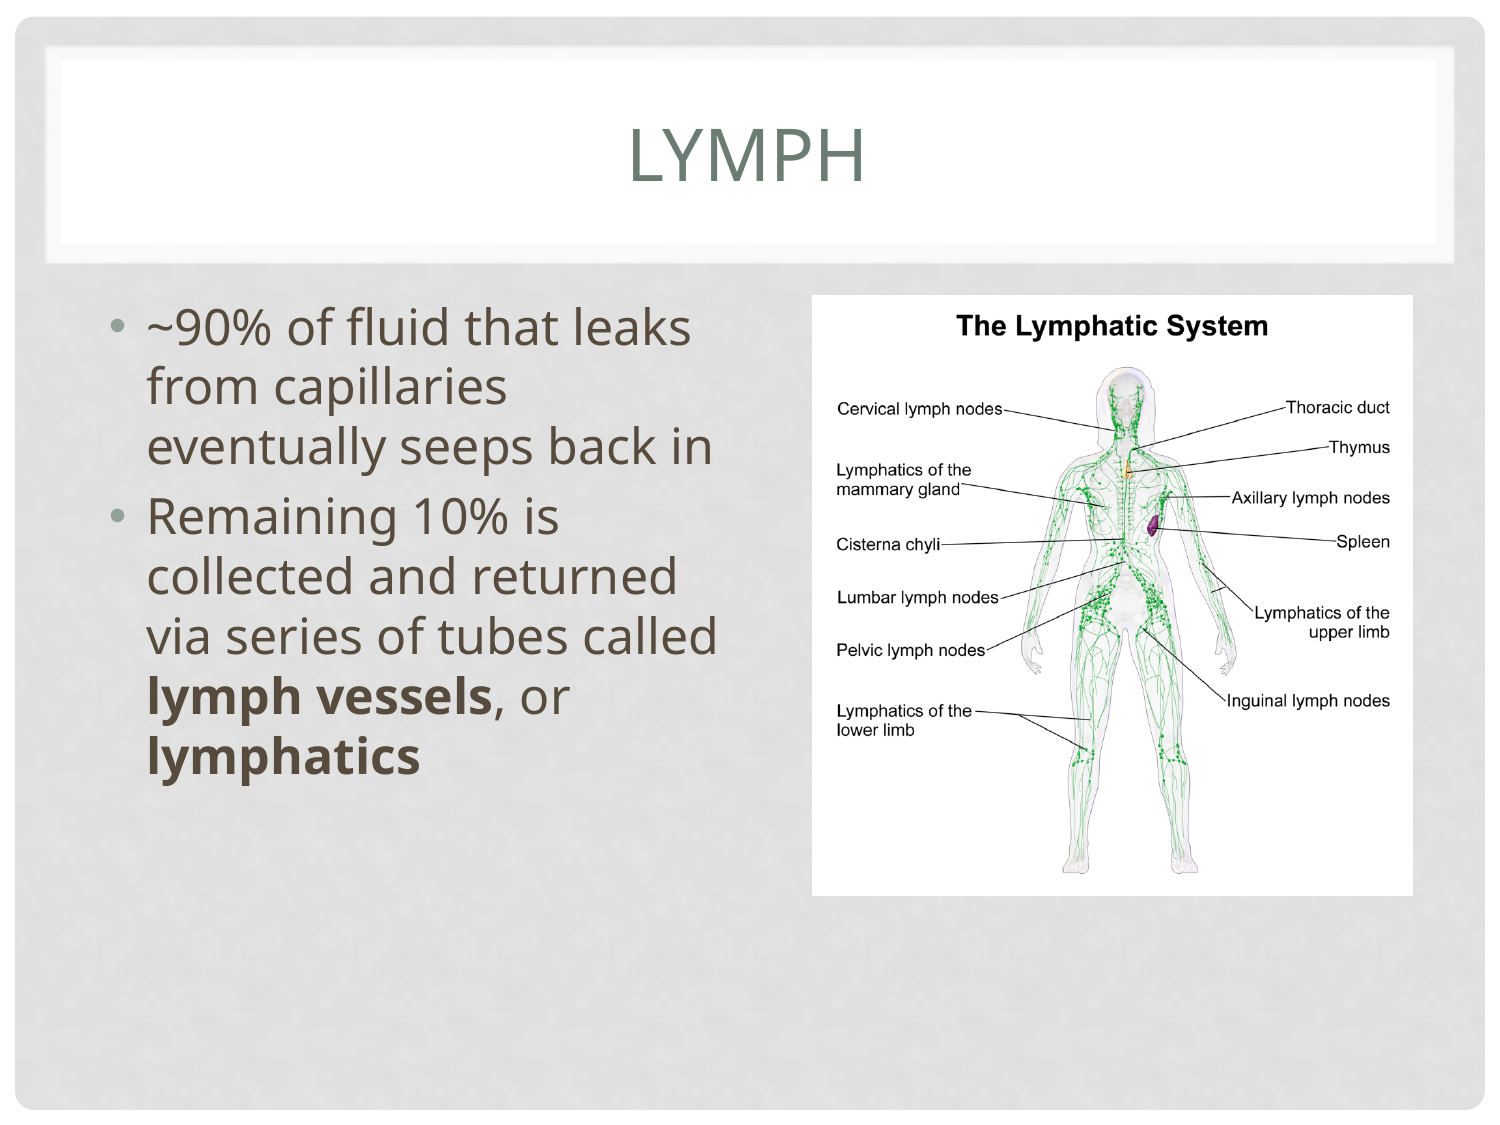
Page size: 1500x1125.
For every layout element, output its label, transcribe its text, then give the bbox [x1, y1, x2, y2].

list ~90% of fluid that leaks from capillaries eventually seeps back in Remaining 10% is collected and returned via series of tubes called lymph vessels, or lymphatics [75, 287, 750, 1005]
title Lymph [69, 66, 1425, 238]
picture [812, 294, 1413, 896]
